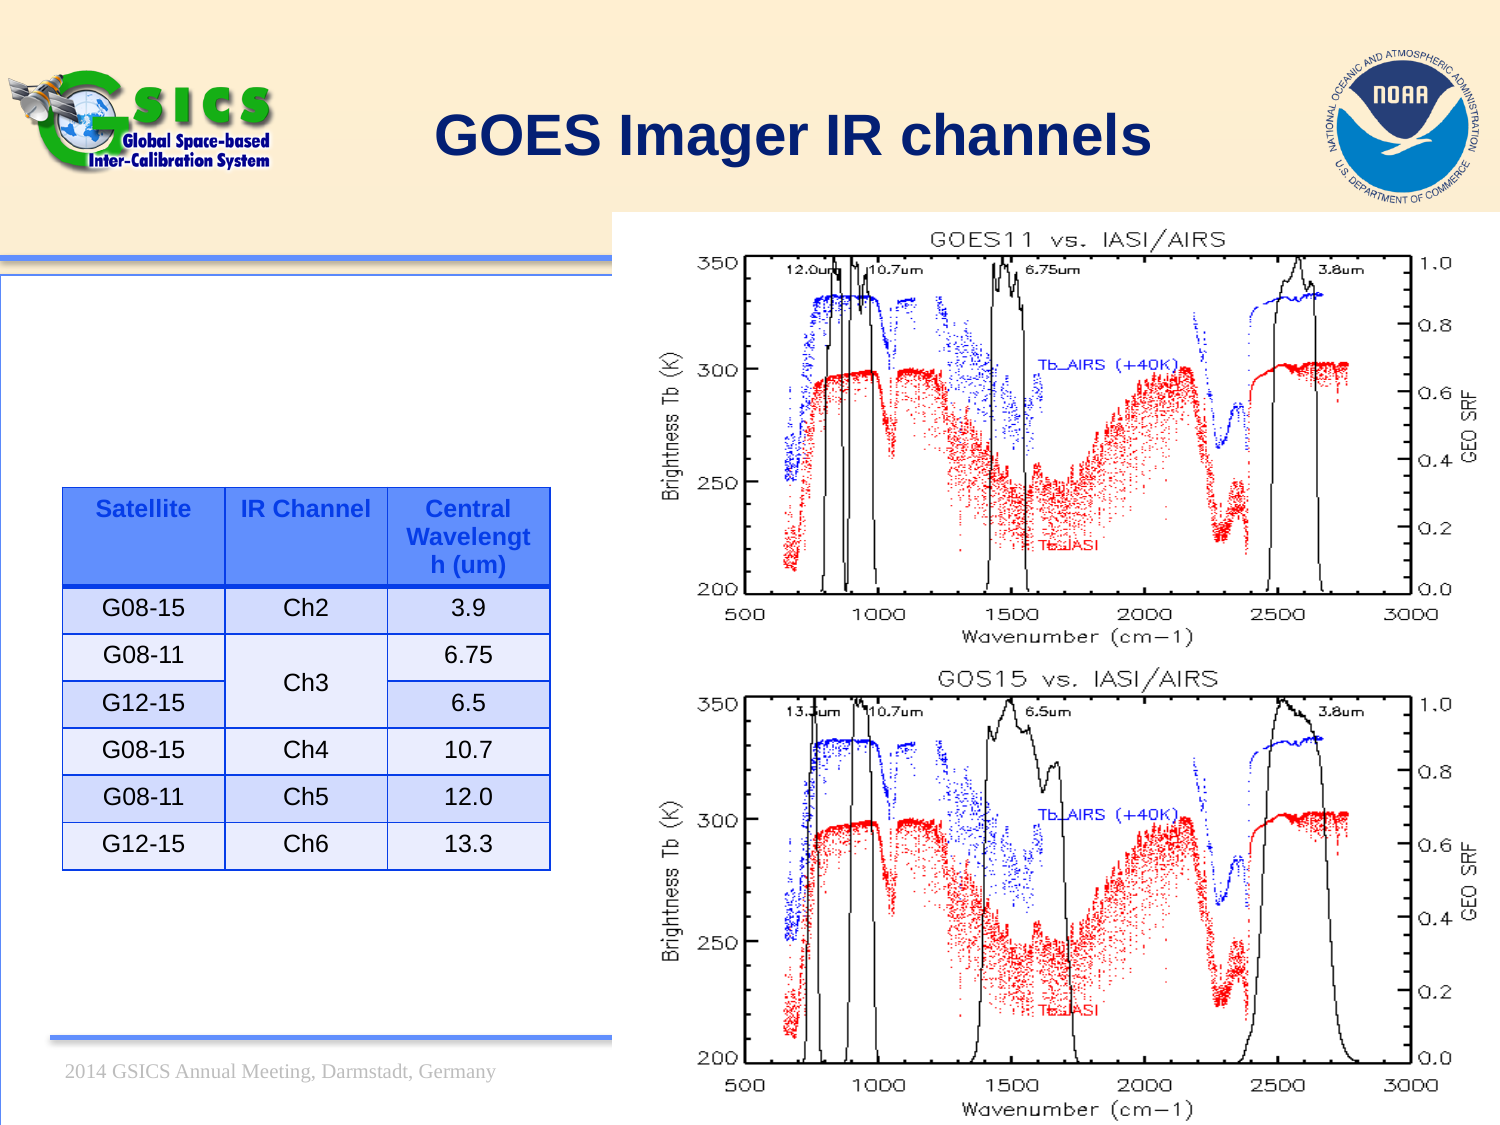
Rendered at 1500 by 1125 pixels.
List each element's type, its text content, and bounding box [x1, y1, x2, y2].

title GOES Imager IR channels [274, 74, 1313, 176]
picture [1325, 50, 1479, 204]
table_header IR Channel [226, 488, 387, 584]
table_cell Ch5 [226, 776, 387, 822]
table_header Satellite [63, 488, 224, 584]
table_header Central Wavelength (um) [388, 488, 549, 584]
table_cell Ch4 [226, 729, 387, 774]
table_cell 13.3 [388, 823, 549, 869]
picture [0, 62, 277, 175]
table_cell G08-11 [63, 635, 224, 680]
table_cell G12-15 [63, 823, 224, 869]
table_cell 10.7 [388, 729, 549, 774]
table_cell 3.9 [388, 589, 549, 633]
table_cell Ch3 [226, 635, 387, 727]
table_cell 6.75 [388, 635, 549, 680]
table_cell G12-15 [63, 682, 224, 727]
table_cell Ch2 [226, 589, 387, 633]
table_cell G08-11 [63, 776, 224, 822]
table_cell 6.5 [388, 682, 549, 727]
table_cell 12.0 [388, 776, 549, 822]
picture [612, 212, 1500, 1125]
table_cell G08-15 [63, 729, 224, 774]
table_cell G08-15 [63, 589, 224, 633]
table_cell Ch6 [226, 823, 387, 869]
